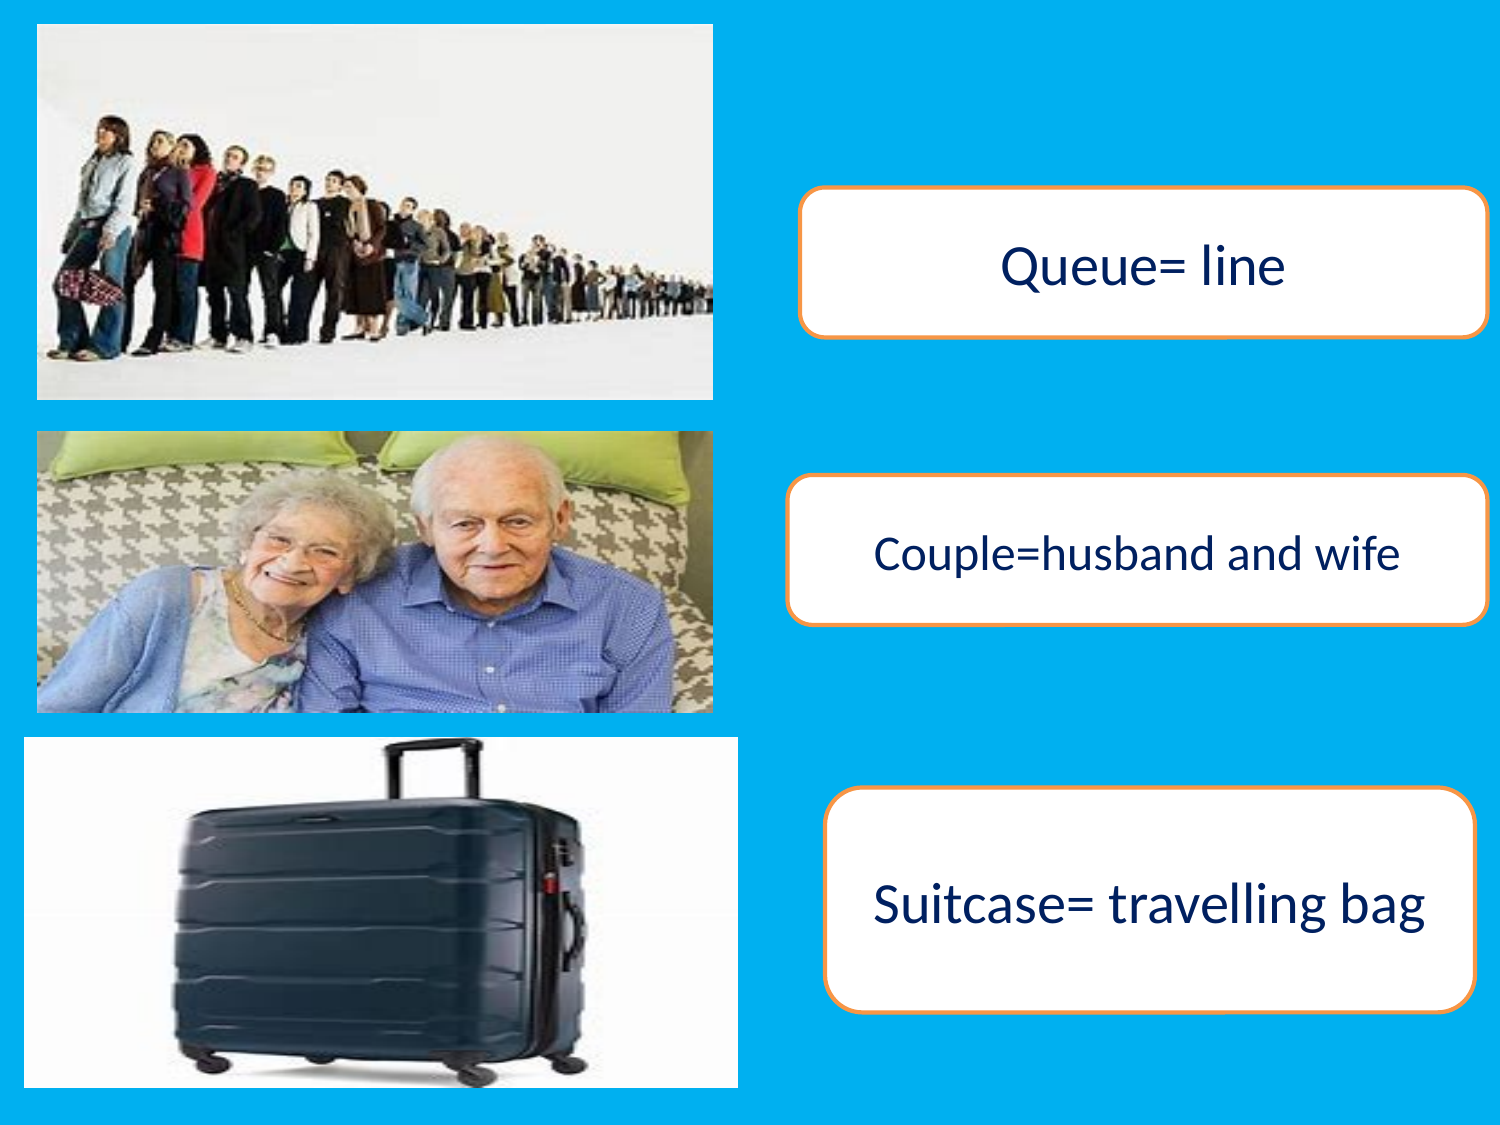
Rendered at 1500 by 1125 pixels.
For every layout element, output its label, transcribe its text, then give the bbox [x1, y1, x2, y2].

picture [25, 738, 737, 1087]
picture [38, 25, 712, 399]
picture [38, 432, 712, 712]
text_box Couple=husband and wife [785, 472, 1490, 628]
text_box Queue= line [797, 185, 1490, 340]
text_box Suitcase= travelling bag [822, 785, 1478, 1015]
